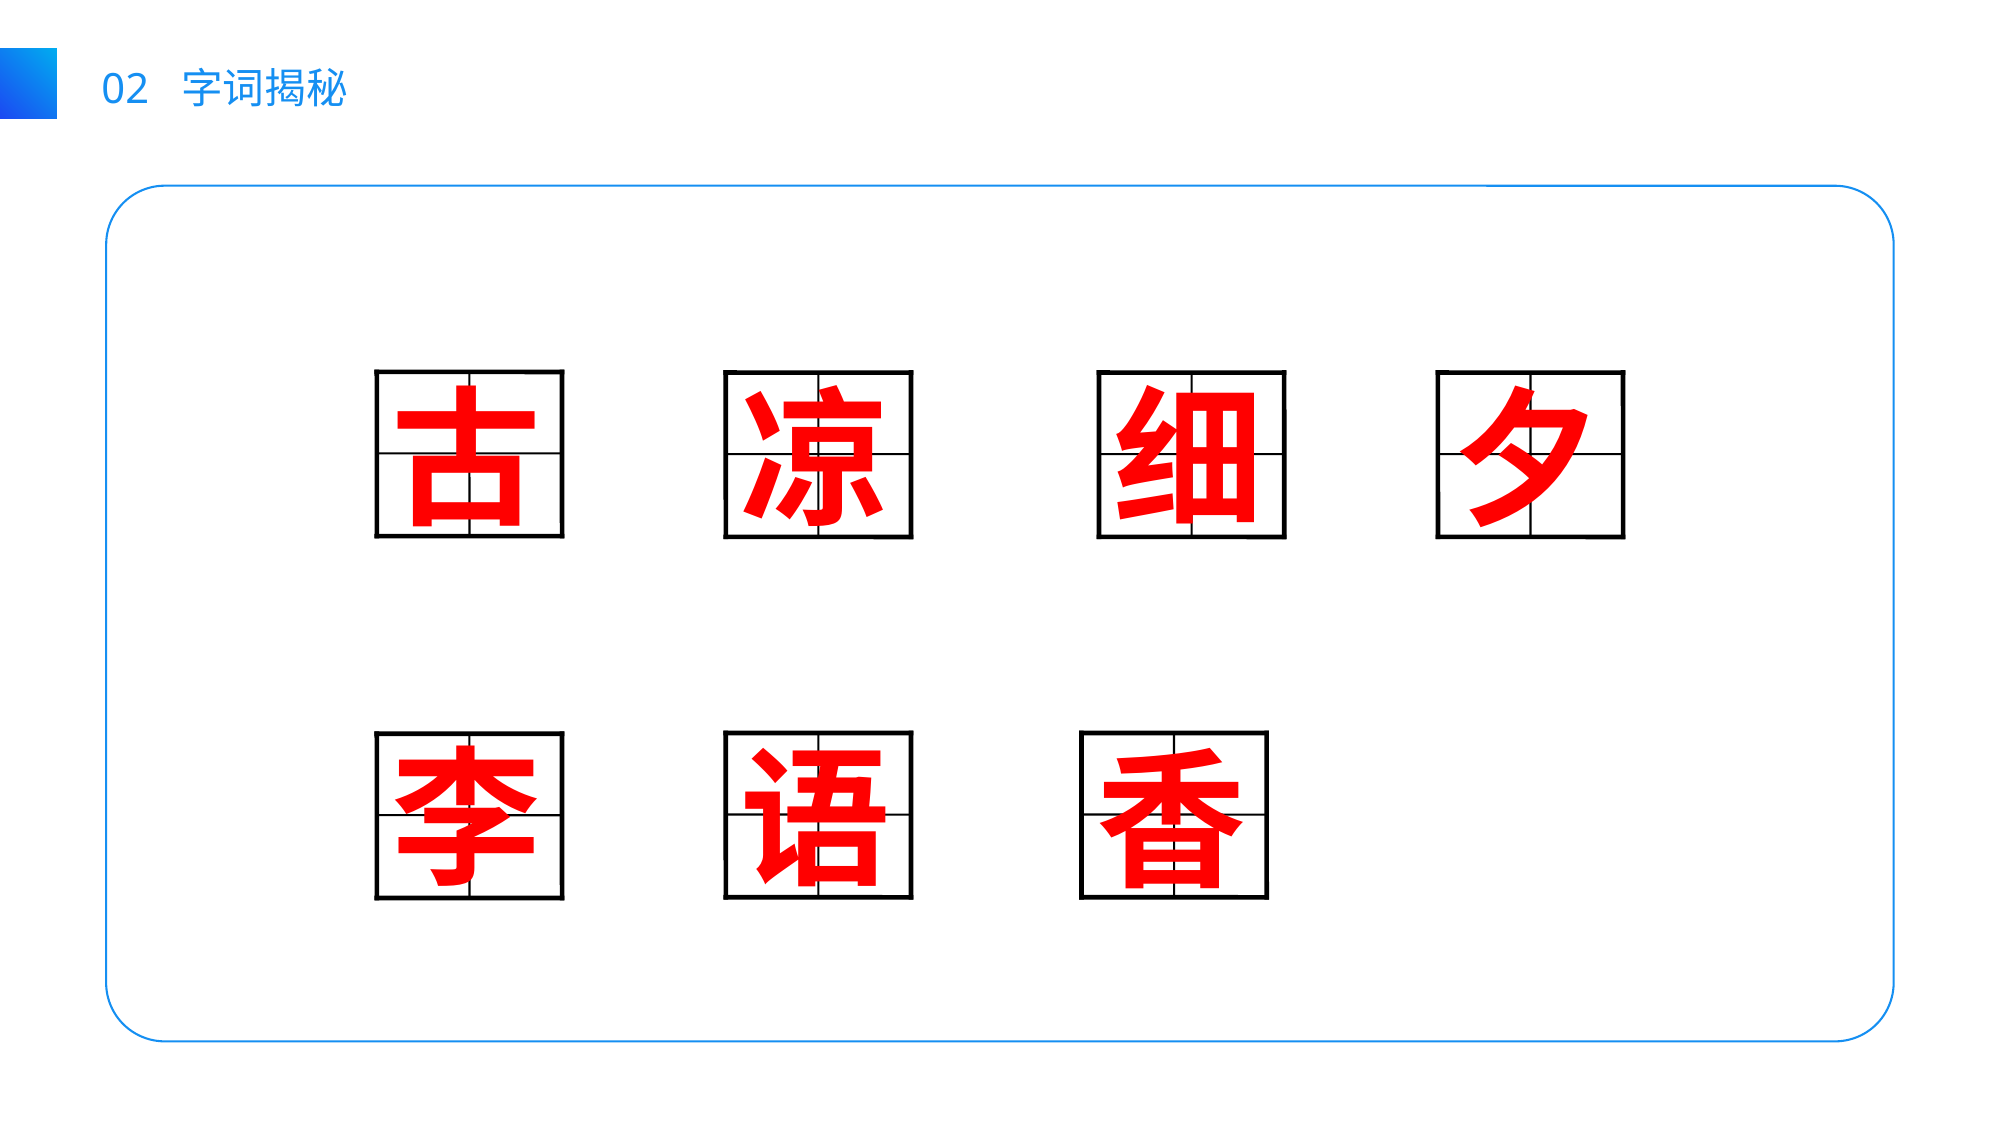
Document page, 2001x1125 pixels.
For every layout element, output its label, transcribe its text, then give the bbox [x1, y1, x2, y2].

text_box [1437, 372, 1624, 537]
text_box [376, 733, 563, 898]
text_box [1098, 372, 1285, 537]
text_box [105, 184, 1895, 1043]
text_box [376, 371, 563, 537]
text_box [1081, 732, 1267, 898]
list 02 字词揭秘 [86, 60, 466, 131]
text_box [725, 732, 911, 898]
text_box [725, 372, 911, 537]
